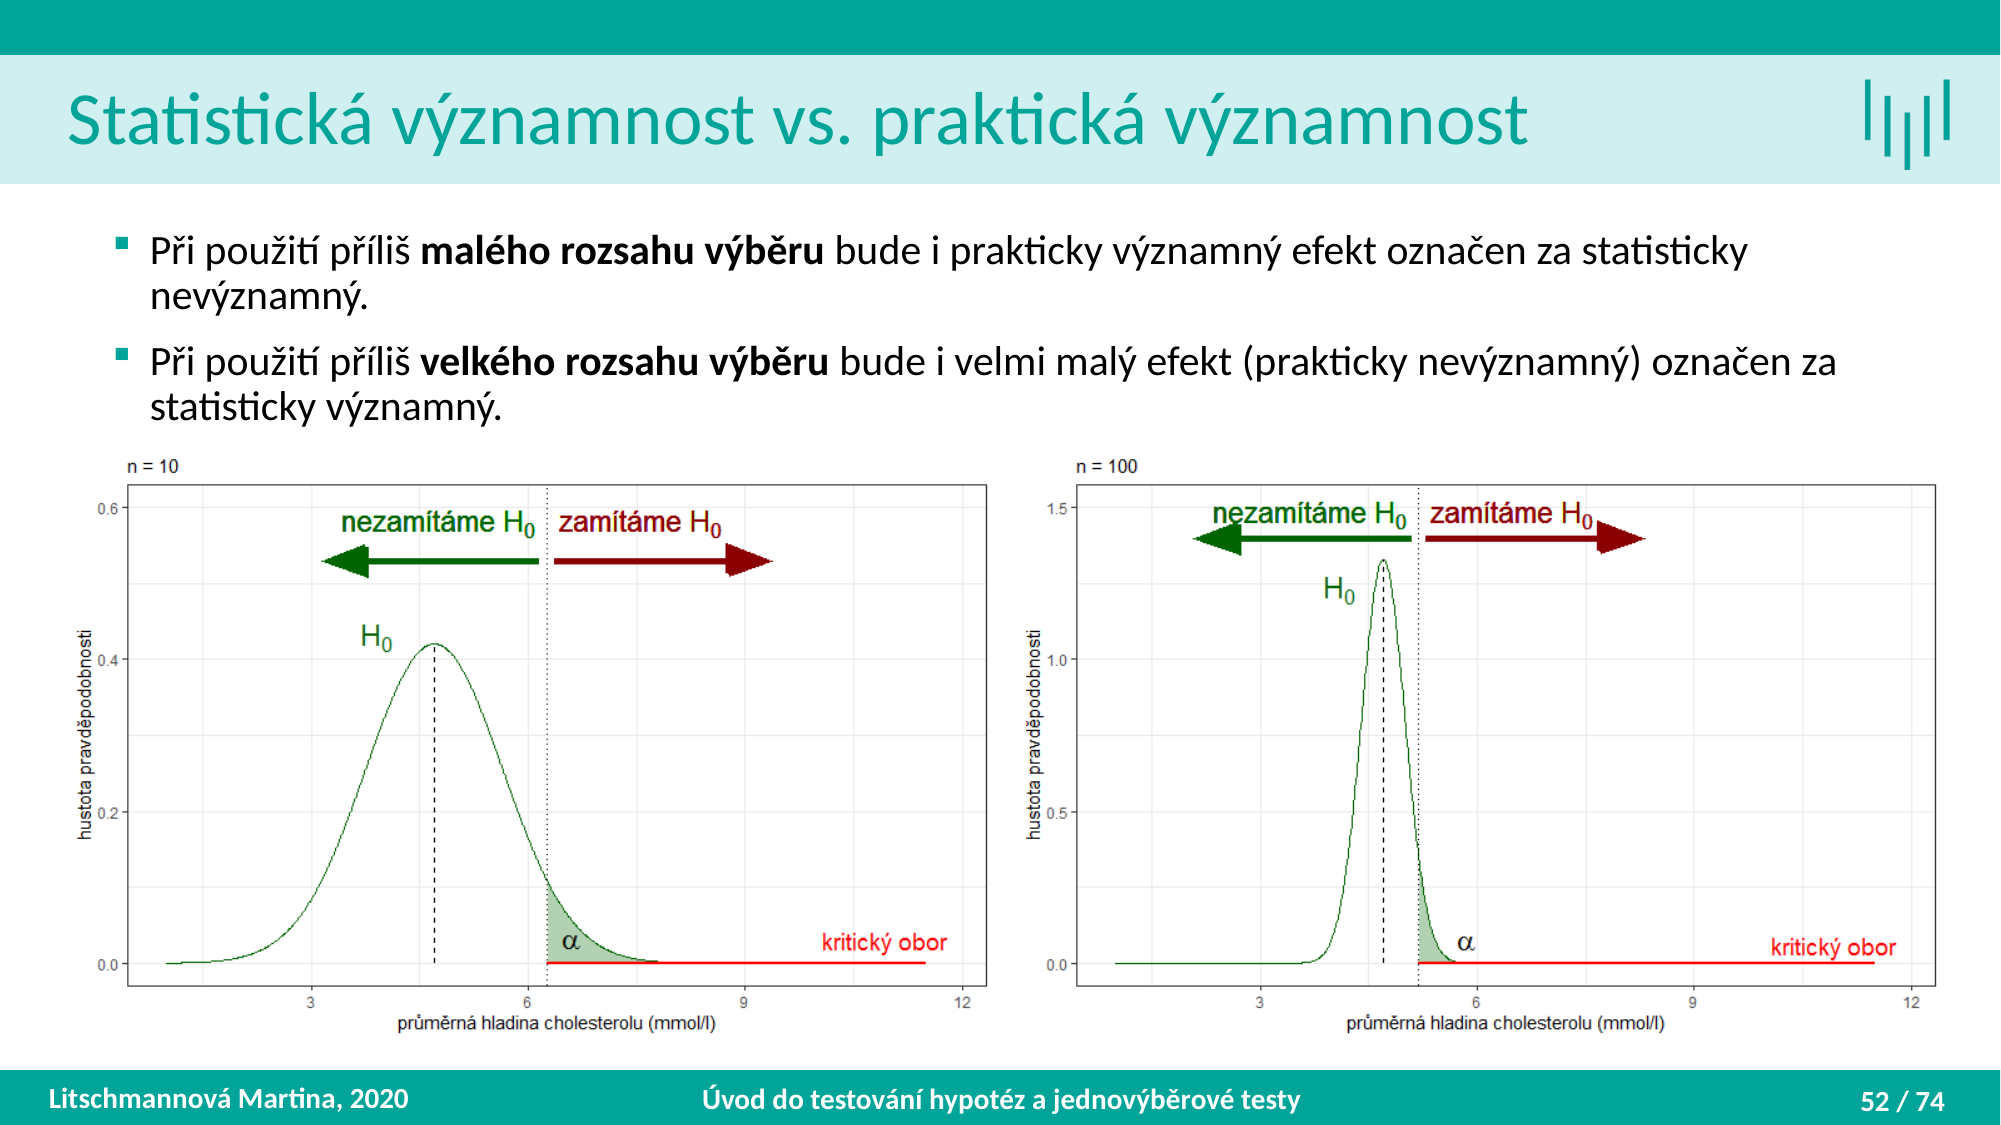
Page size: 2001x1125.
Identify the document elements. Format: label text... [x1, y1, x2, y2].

picture [1015, 448, 1945, 1042]
footer Úvod do testování hypotéz a jednovýběrové testy [664, 1070, 1340, 1125]
picture [66, 448, 996, 1042]
slide_number 52 / 74 [1509, 1072, 1960, 1125]
slide_number Litschmannová Martina, 2020 [33, 1070, 484, 1124]
list Statistická významnost vs. praktická významnost [52, 59, 1835, 181]
picture [1852, 69, 1960, 178]
list Při použití příliš malého rozsahu výběru bude i prakticky významný efekt označen za statisticky nevýznamný. Při použití příliš velkého rozsahu výběru bude i velmi malý efekt (prakticky nevýznamný) označen za statisticky významný. [97, 220, 1923, 1014]
